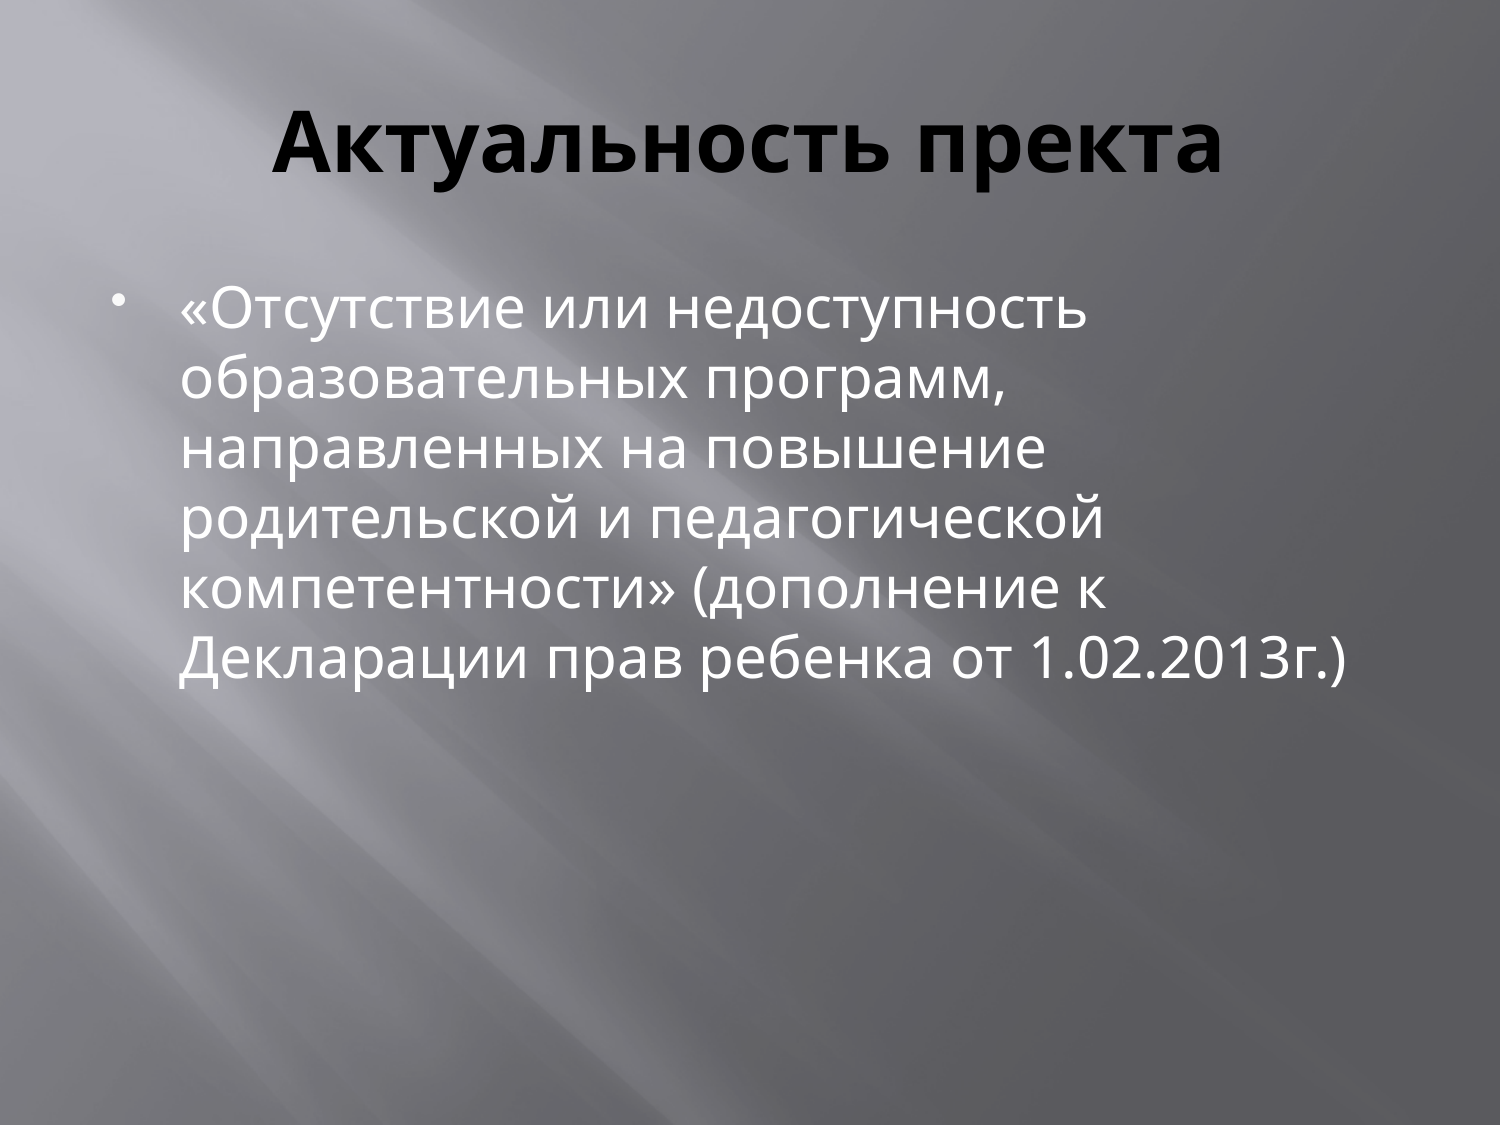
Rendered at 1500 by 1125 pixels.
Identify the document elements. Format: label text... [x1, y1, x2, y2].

title Актуальность пректа [75, 45, 1425, 233]
list «Отсутствие или недоступность образовательных программ, направленных на повышение родительской и педагогической компетентности» (дополнение к Декларации прав ребенка от 1.02.2013г.) [75, 262, 1425, 1035]
